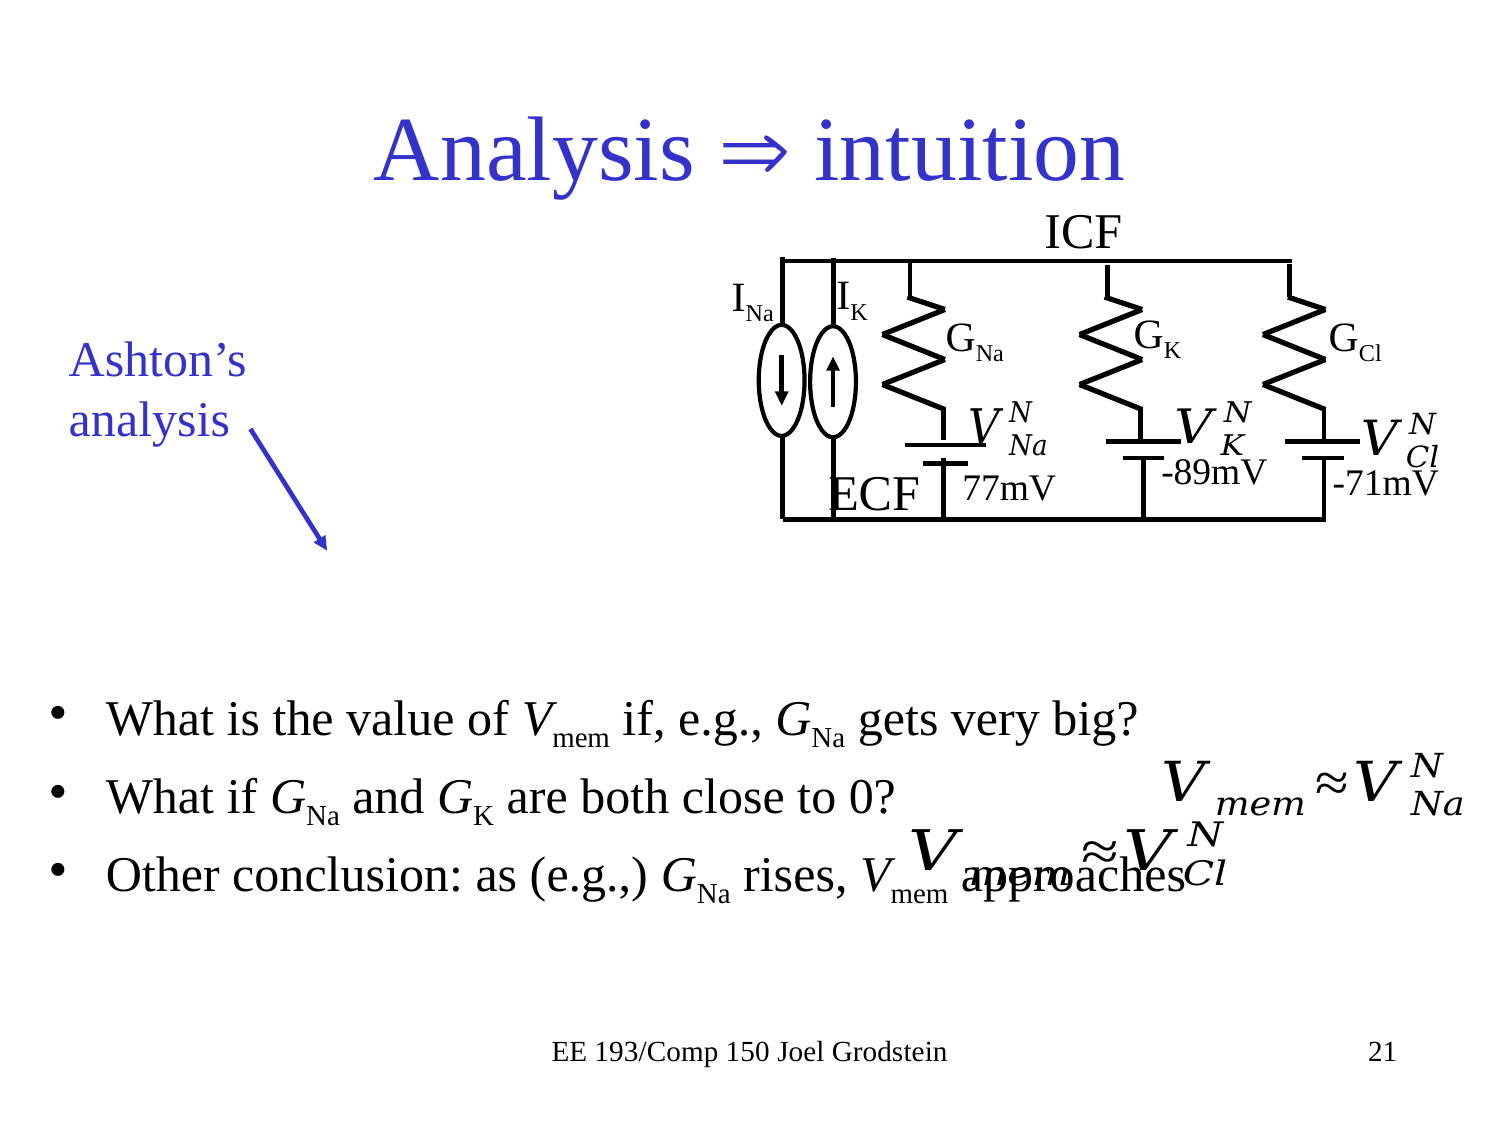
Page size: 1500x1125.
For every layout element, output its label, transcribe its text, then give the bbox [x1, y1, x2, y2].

footer EE 193/Comp 150 Joel Grodstein [512, 1024, 988, 1076]
text_box Ashton’s analysis [53, 319, 273, 455]
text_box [729, 191, 1440, 529]
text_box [250, 428, 328, 551]
title Analysis  intuition [112, 50, 1388, 238]
